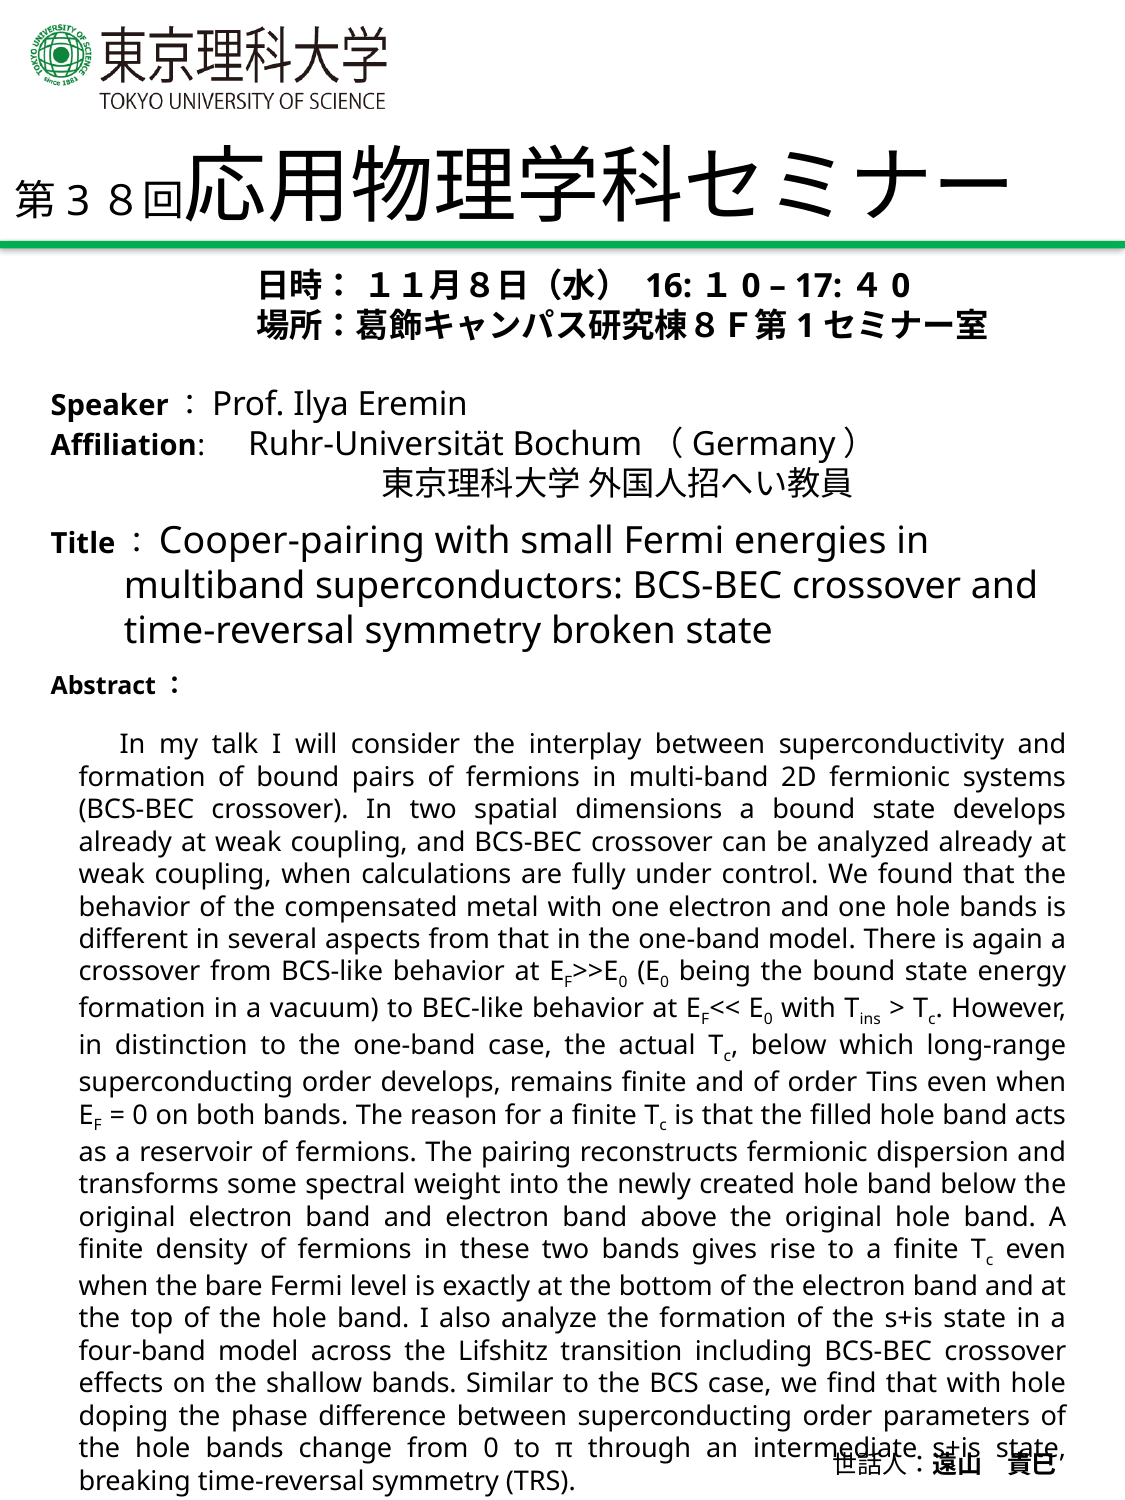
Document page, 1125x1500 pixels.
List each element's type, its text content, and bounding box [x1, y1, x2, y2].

text_box Title：Cooper-pairing with small Fermi energies in multiband superconductors: BCS-BEC crossover and time-reversal symmetry broken state [35, 509, 1109, 659]
text_box 第3８回応用物理学科セミナー [0, 124, 1125, 240]
text_box Abstract： [35, 662, 233, 707]
text_box 世話人：遠山 貴巳 [817, 1441, 1072, 1487]
text_box Speaker：Prof. Ilya Eremin Affiliation: Ruhr-Universität Bochum（Germany） 東京理科大学 外国人招へい教員 [35, 335, 1109, 509]
text_box 日時： １１月８日（水） 16:１0 – 17:４0 場所：葛飾キャンパス研究棟８Ｆ第1セミナー室 [241, 257, 1044, 335]
text_box In my talk I will consider the interplay between superconductivity and formation of bound pairs of fermions in multi-band 2D fermionic systems (BCS-BEC crossover). In two spatial dimensions a bound state develops already at weak coupling, and BCS-BEC crossover can be analyzed already at weak coupling, when calculations are fully under control. We found that the behavior of the compensated metal with one electron and one hole bands is different in several aspects from that in the one-band model. There is again a crossover from BCS-like behavior at EF>>E0 (E0 being the bound state energy formation in a vacuum) to BEC-like behavior at EF<< E0 with Tins > Tc. However, in distinction to the one-band case, the actual Tc, below which long-range superconducting order develops, remains finite and of order Tins even when EF = 0 on both bands. The reason for a finite Tc is that the filled hole band acts as a reservoir of fermions. The pairing reconstructs fermionic dispersion and transforms some spectral weight into the newly created hole band below the original electron band and electron band above the original hole band. A finite density of fermions in these two bands gives rise to a finite Tc even when the bare Fermi level is exactly at the bottom of the electron band and at the top of the hole band. I also analyze the formation of the s+is state in a four-band model across the Lifshitz transition including BCS-BEC crossover effects on the shallow bands. Similar to the BCS case, we find that with hole doping the phase difference between superconducting order parameters of the hole bands change from 0 to π through an intermediate s+is state, breaking time-reversal symmetry (TRS). [63, 719, 1081, 1500]
text_box [0, 240, 1125, 249]
picture [0, 9, 389, 117]
